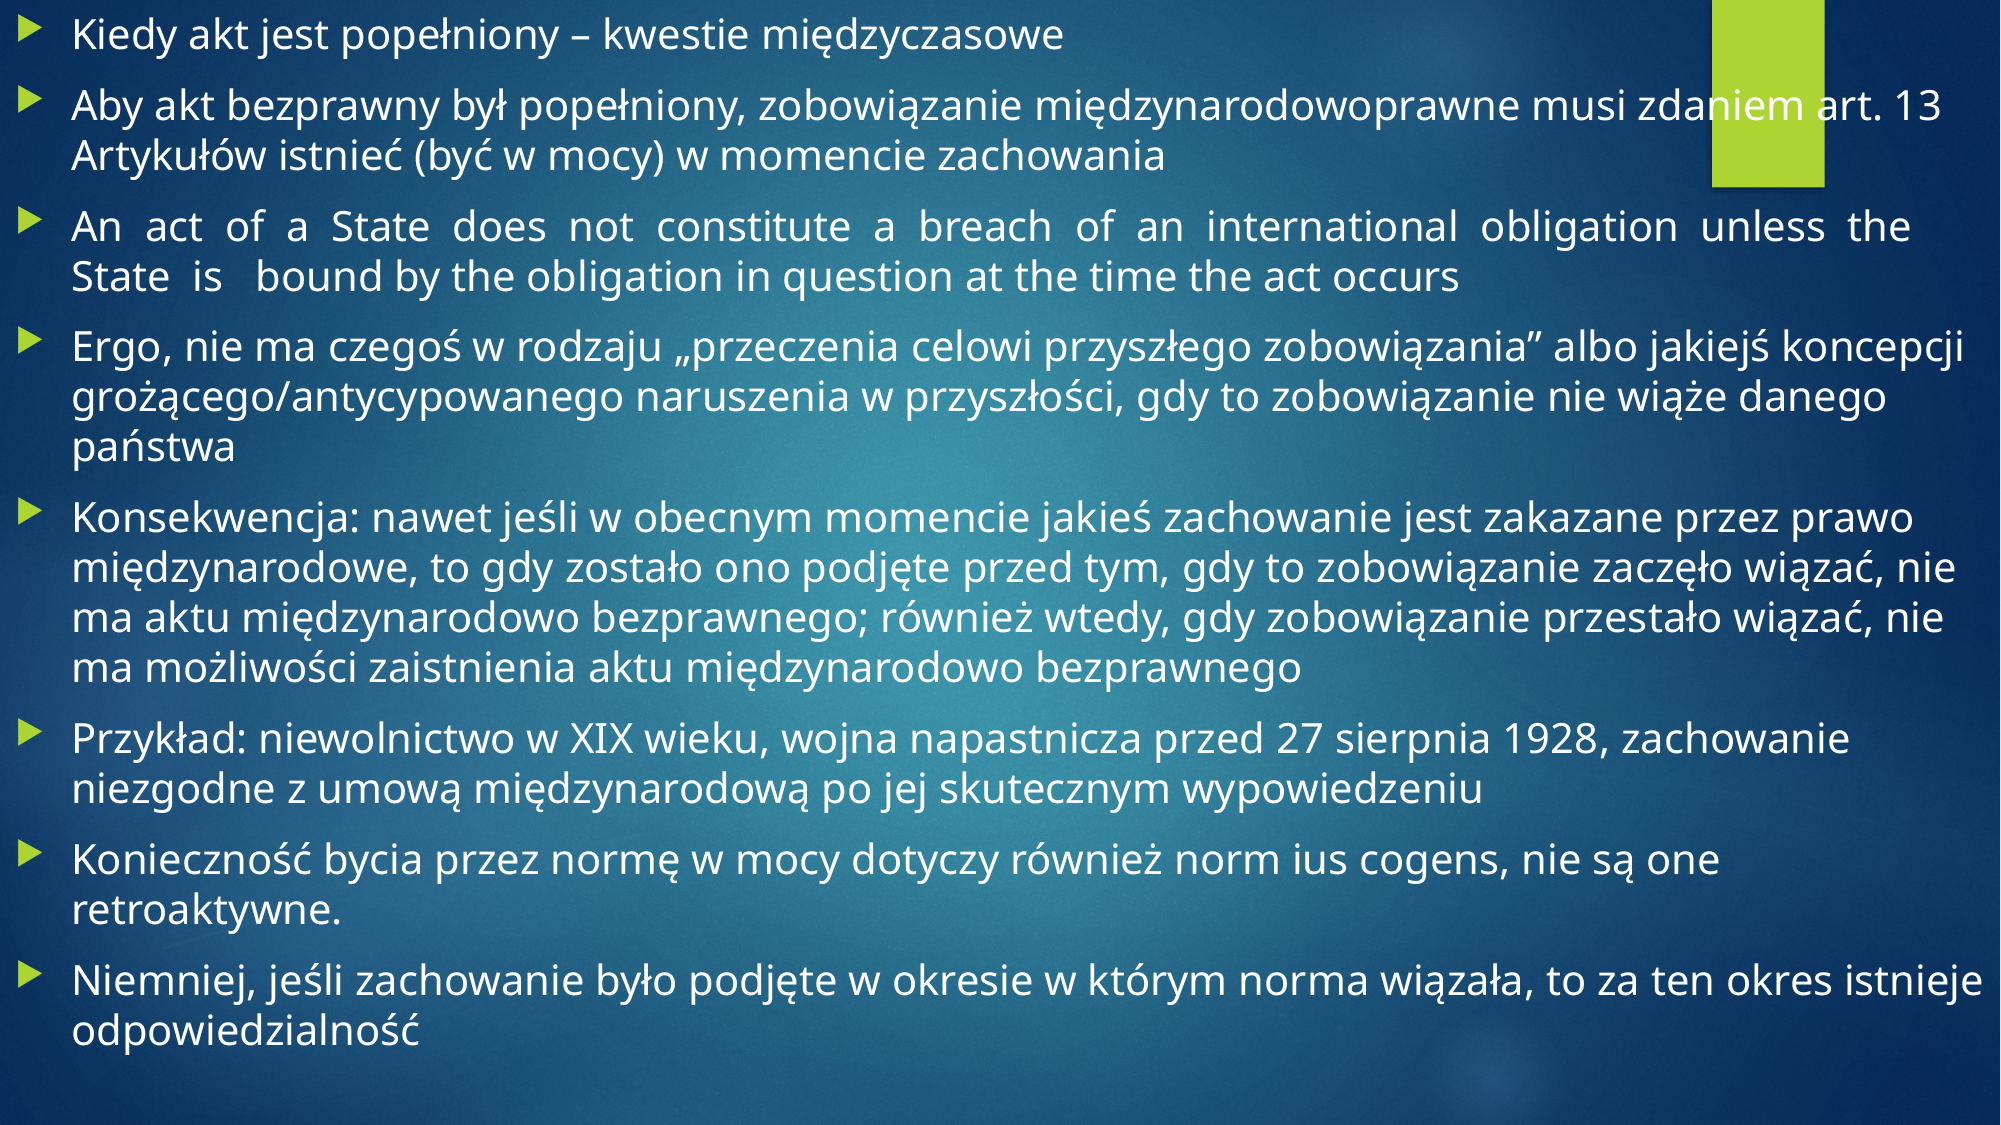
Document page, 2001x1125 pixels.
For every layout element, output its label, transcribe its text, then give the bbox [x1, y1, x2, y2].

list Kiedy akt jest popełniony – kwestie międzyczasowe Aby akt bezprawny był popełniony, zobowiązanie międzynarodowoprawne musi zdaniem art. 13 Artykułów istnieć (być w mocy) w momencie zachowania An act of a State does not constitute a breach of an international obligation unless the State is bound by the obligation in question at the time the act occurs Ergo, nie ma czegoś w rodzaju „przeczenia celowi przyszłego zobowiązania” albo jakiejś koncepcji grożącego/antycypowanego naruszenia w przyszłości, gdy to zobowiązanie nie wiąże danego państwa Konsekwencja: nawet jeśli w obecnym momencie jakieś zachowanie jest zakazane przez prawo międzynarodowe, to gdy zostało ono podjęte przed tym, gdy to zobowiązanie zaczęło wiązać, nie ma aktu międzynarodowo bezprawnego; również wtedy, gdy zobowiązanie przestało wiązać, nie ma możliwości zaistnienia aktu międzynarodowo bezprawnego Przykład: niewolnictwo w XIX wieku, wojna napastnicza przed 27 sierpnia 1928, zachowanie niezgodne z umową międzynarodową po jej skutecznym wypowiedzeniu Konieczność bycia przez normę w mocy dotyczy również norm ius cogens, nie są one retroaktywne. Niemniej, jeśli zachowanie było podjęte w okresie w którym norma wiązała, to za ten okres istnieje odpowiedzialność [0, 0, 2000, 1125]
